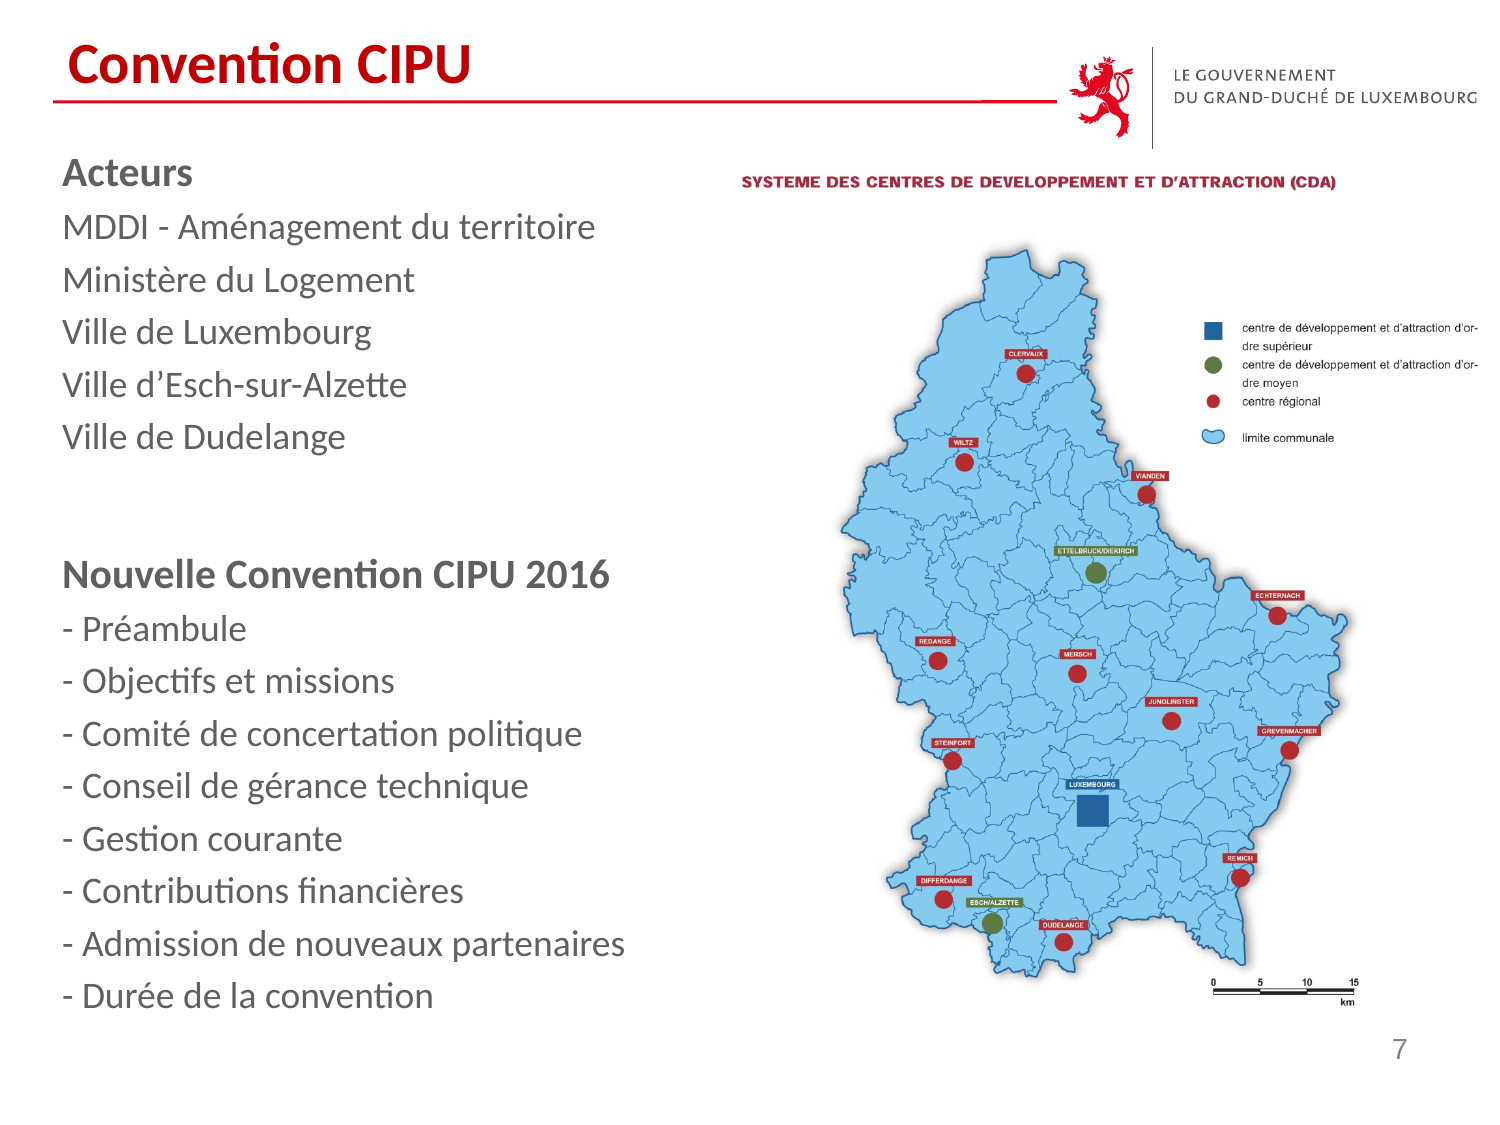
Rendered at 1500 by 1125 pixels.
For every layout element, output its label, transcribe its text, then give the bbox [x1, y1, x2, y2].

picture [730, 160, 1495, 1039]
list Acteurs MDDI - Aménagement du territoire Ministère du Logement Ville de Luxembourg Ville d’Esch-sur-Alzette Ville de Dudelange [46, 136, 786, 492]
title Convention CIPU [52, 18, 1070, 103]
slide_number 7 [1316, 1047, 1424, 1107]
text_box Nouvelle Convention CIPU 2016 - Préambule - Objectifs et missions - Comité de concertation politique - Conseil de gérance technique - Gestion courante - Contributions financières - Admission de nouveaux partenaires - Durée de la convention [47, 538, 786, 1052]
